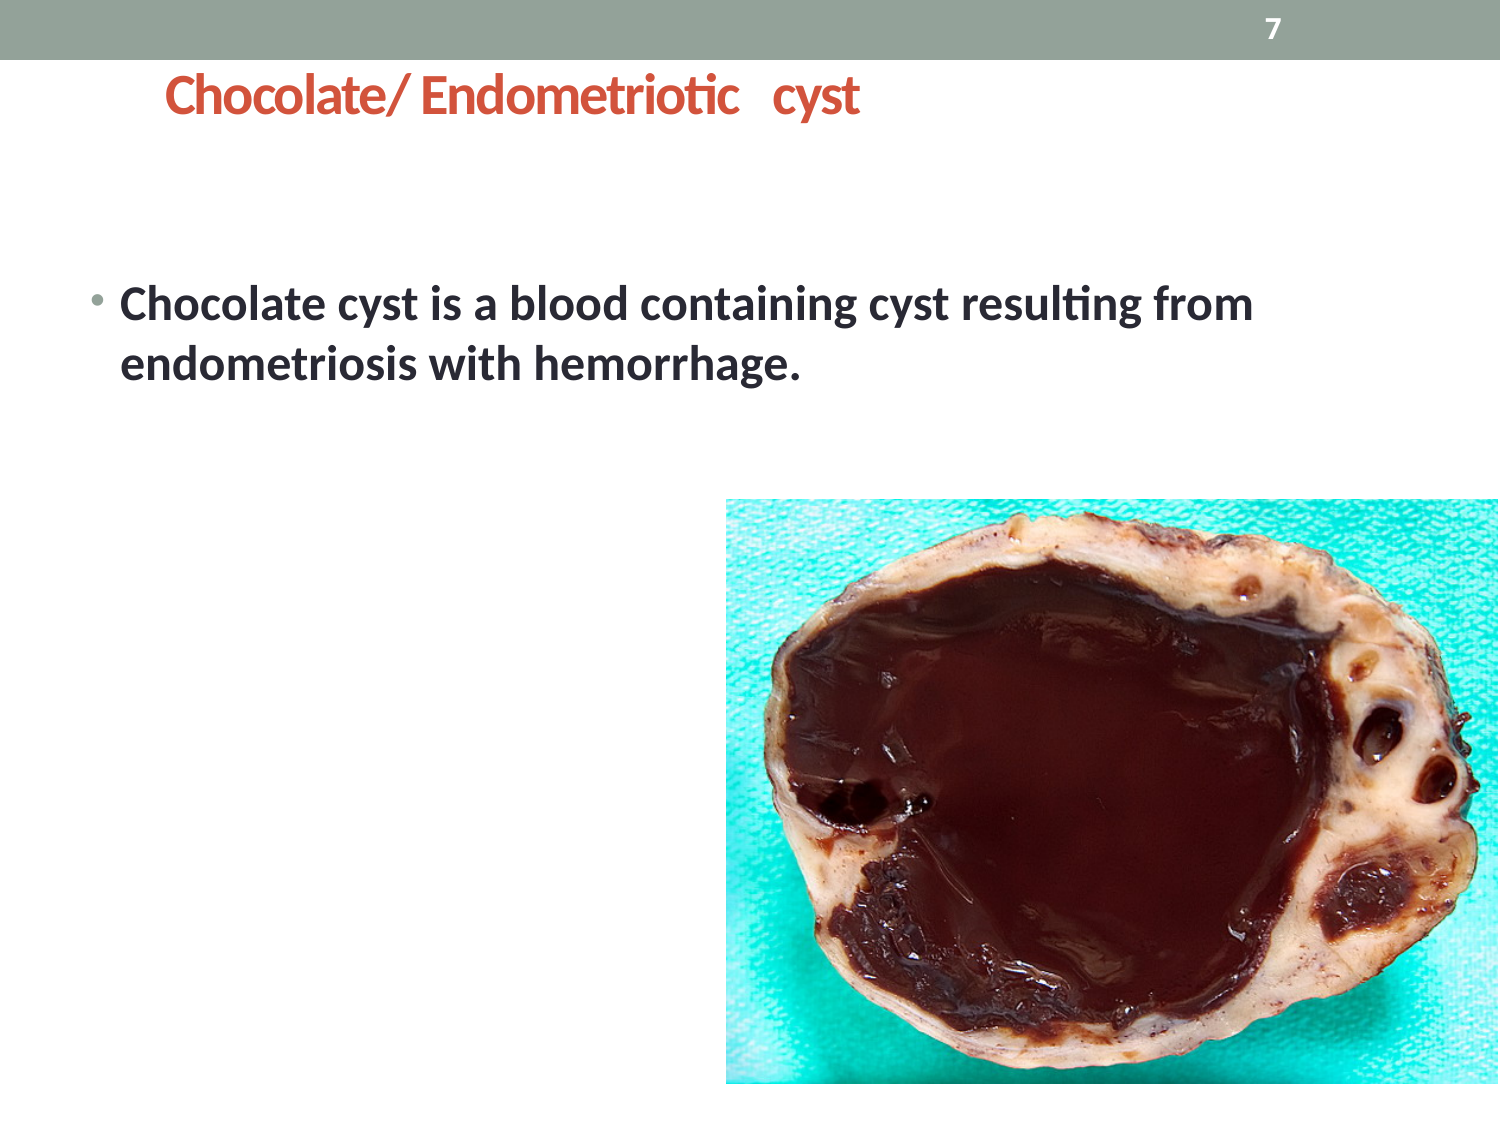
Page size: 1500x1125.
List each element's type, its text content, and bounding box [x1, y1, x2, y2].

list Chocolate cyst is a blood containing cyst resulting from endometriosis with hemorrhage. [75, 262, 1425, 1063]
picture [726, 499, 1498, 1085]
title Chocolate/ Endometriotic cyst [150, 45, 1425, 138]
slide_number 7 [1250, 3, 1425, 57]
